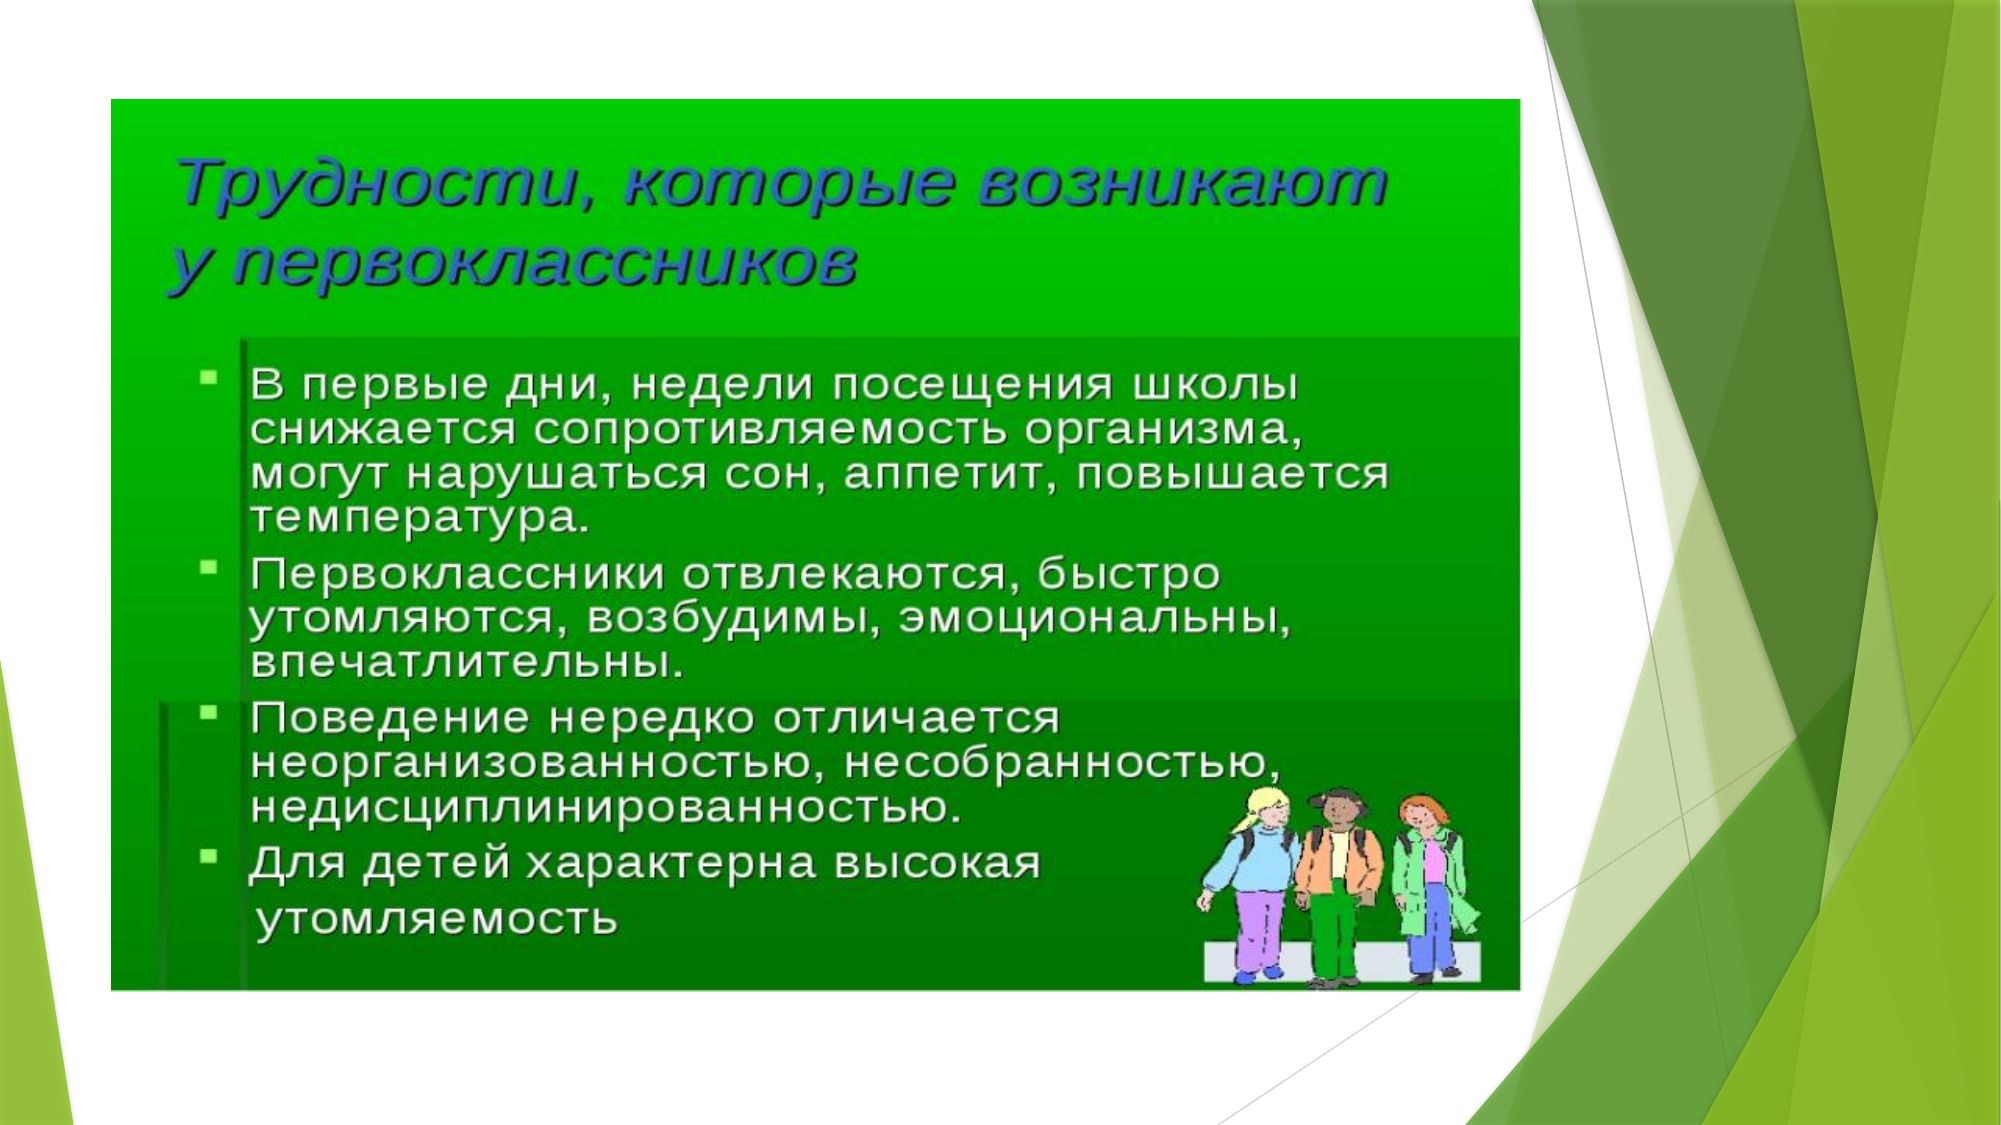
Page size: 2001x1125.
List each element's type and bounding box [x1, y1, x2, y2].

list [110, 99, 1522, 992]
